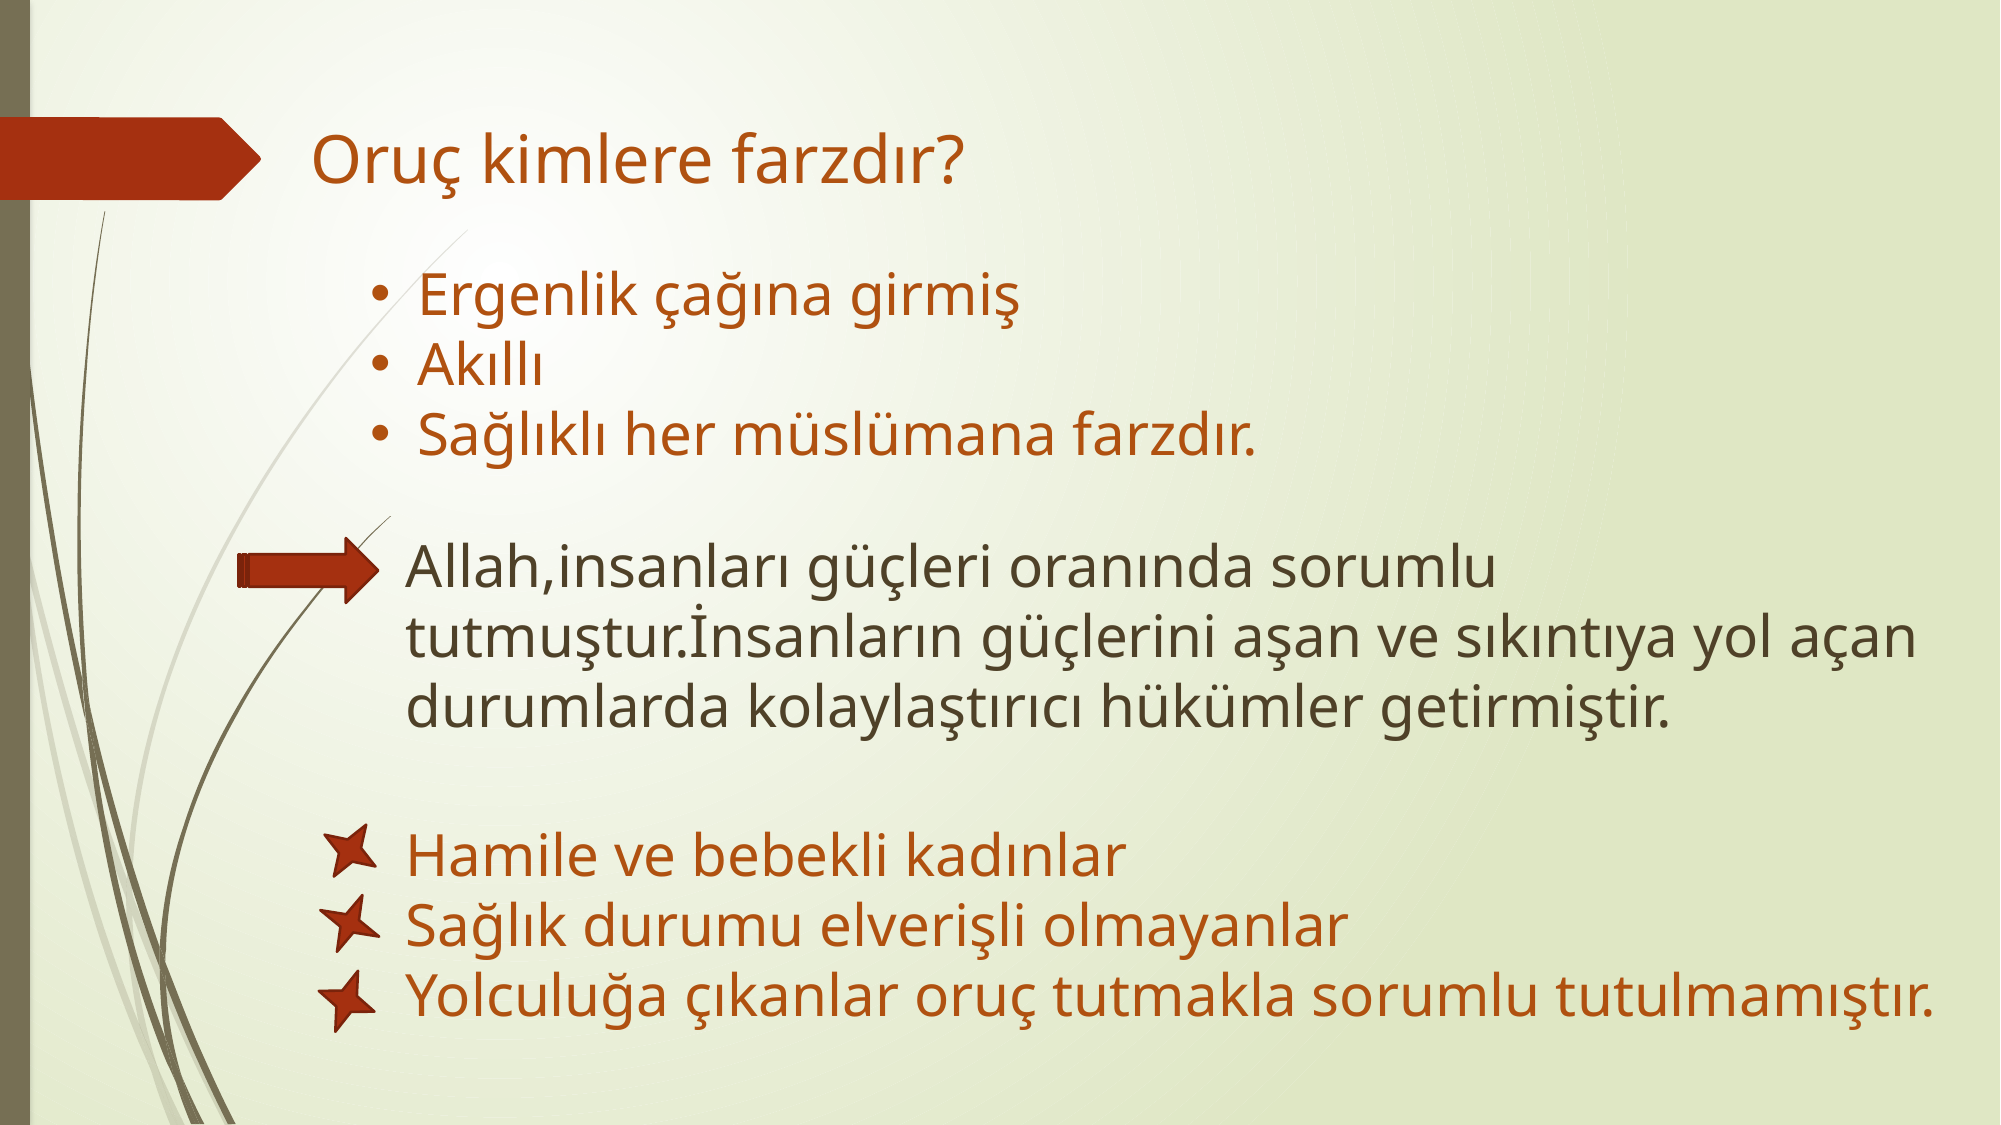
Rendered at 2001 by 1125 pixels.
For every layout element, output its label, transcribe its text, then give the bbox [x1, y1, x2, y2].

text_box [317, 969, 376, 1033]
text_box Hamile ve bebekli kadınlar Sağlık durumu elverişli olmayanlar Yolculuğa çıkanlar oruç tutmakla sorumlu tutulmamıştır. [391, 810, 1984, 1036]
text_box Ergenlik çağına girmiş Akıllı Sağlıklı her müslümana farzdır. [355, 249, 1419, 475]
text_box [237, 536, 380, 605]
text_box Allah,insanları güçleri oranında sorumlu tutmuştur.İnsanların güçlerini aşan ve sıkıntıya yol açan durumlarda kolaylaştırıcı hükümler getirmiştir. [391, 521, 2000, 747]
text_box [319, 893, 381, 953]
text_box Oruç kimlere farzdır? [295, 109, 1068, 205]
text_box [323, 823, 377, 878]
